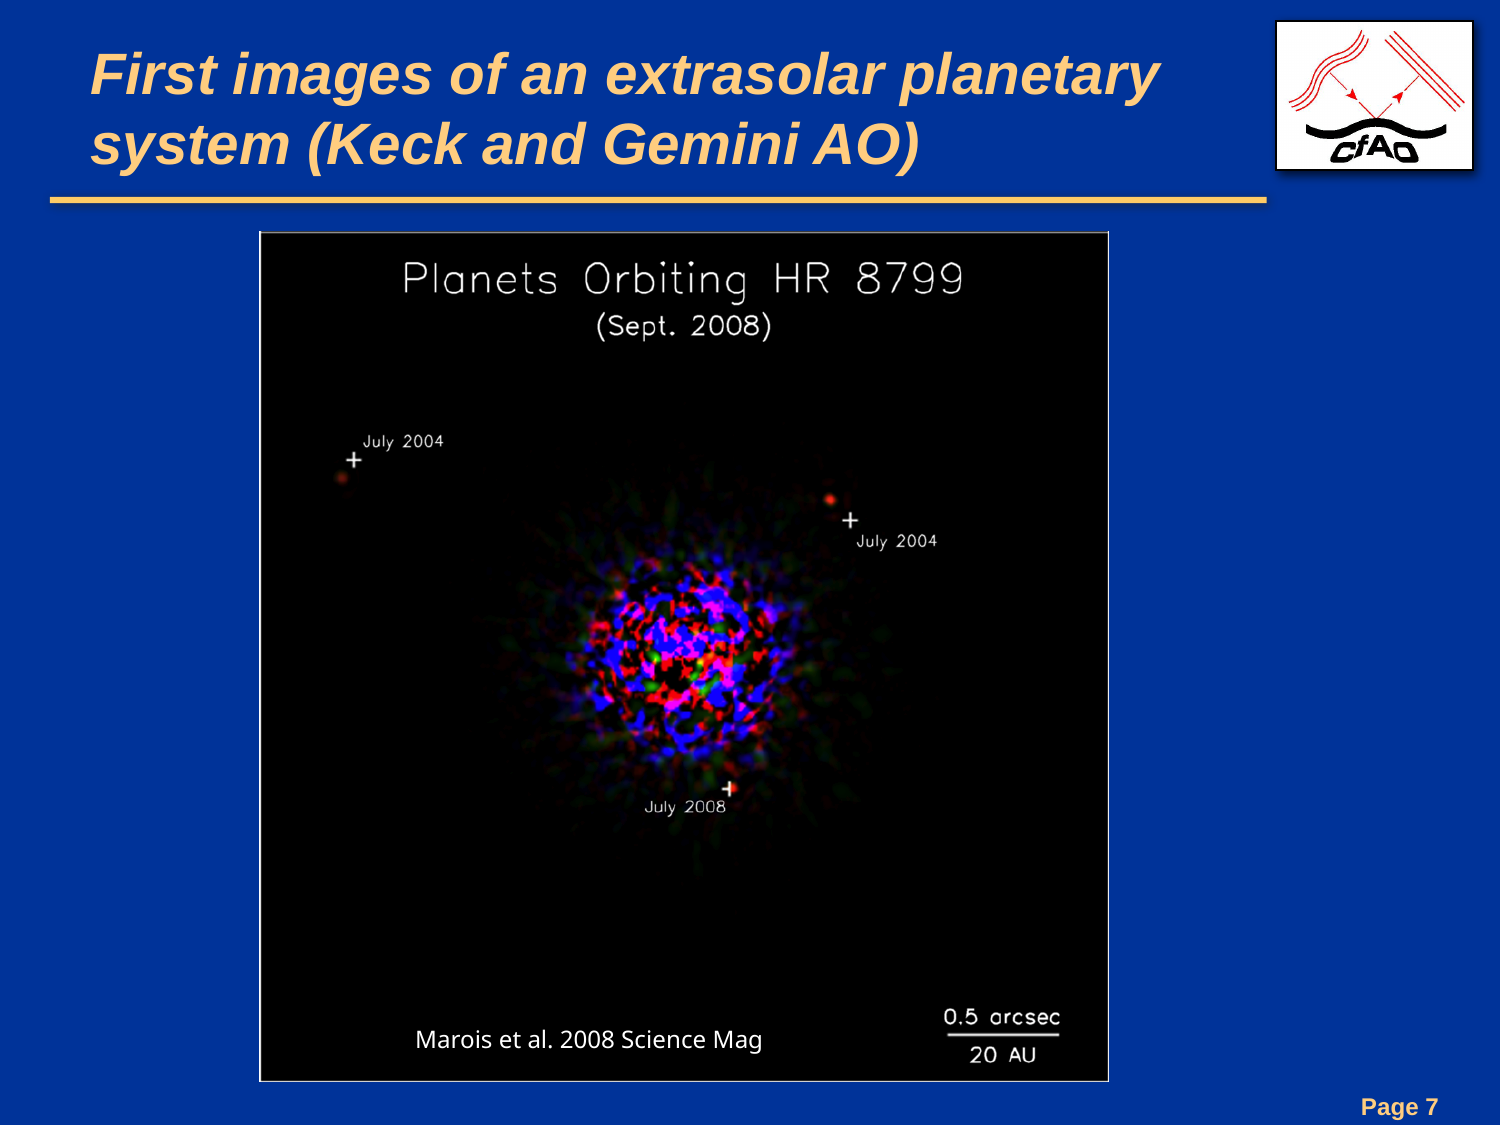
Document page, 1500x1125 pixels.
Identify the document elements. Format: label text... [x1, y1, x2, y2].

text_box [258, 231, 1110, 1082]
picture [1277, 22, 1472, 169]
title First images of an extrasolar planetary system (Keck and Gemini AO) [74, 0, 1251, 213]
